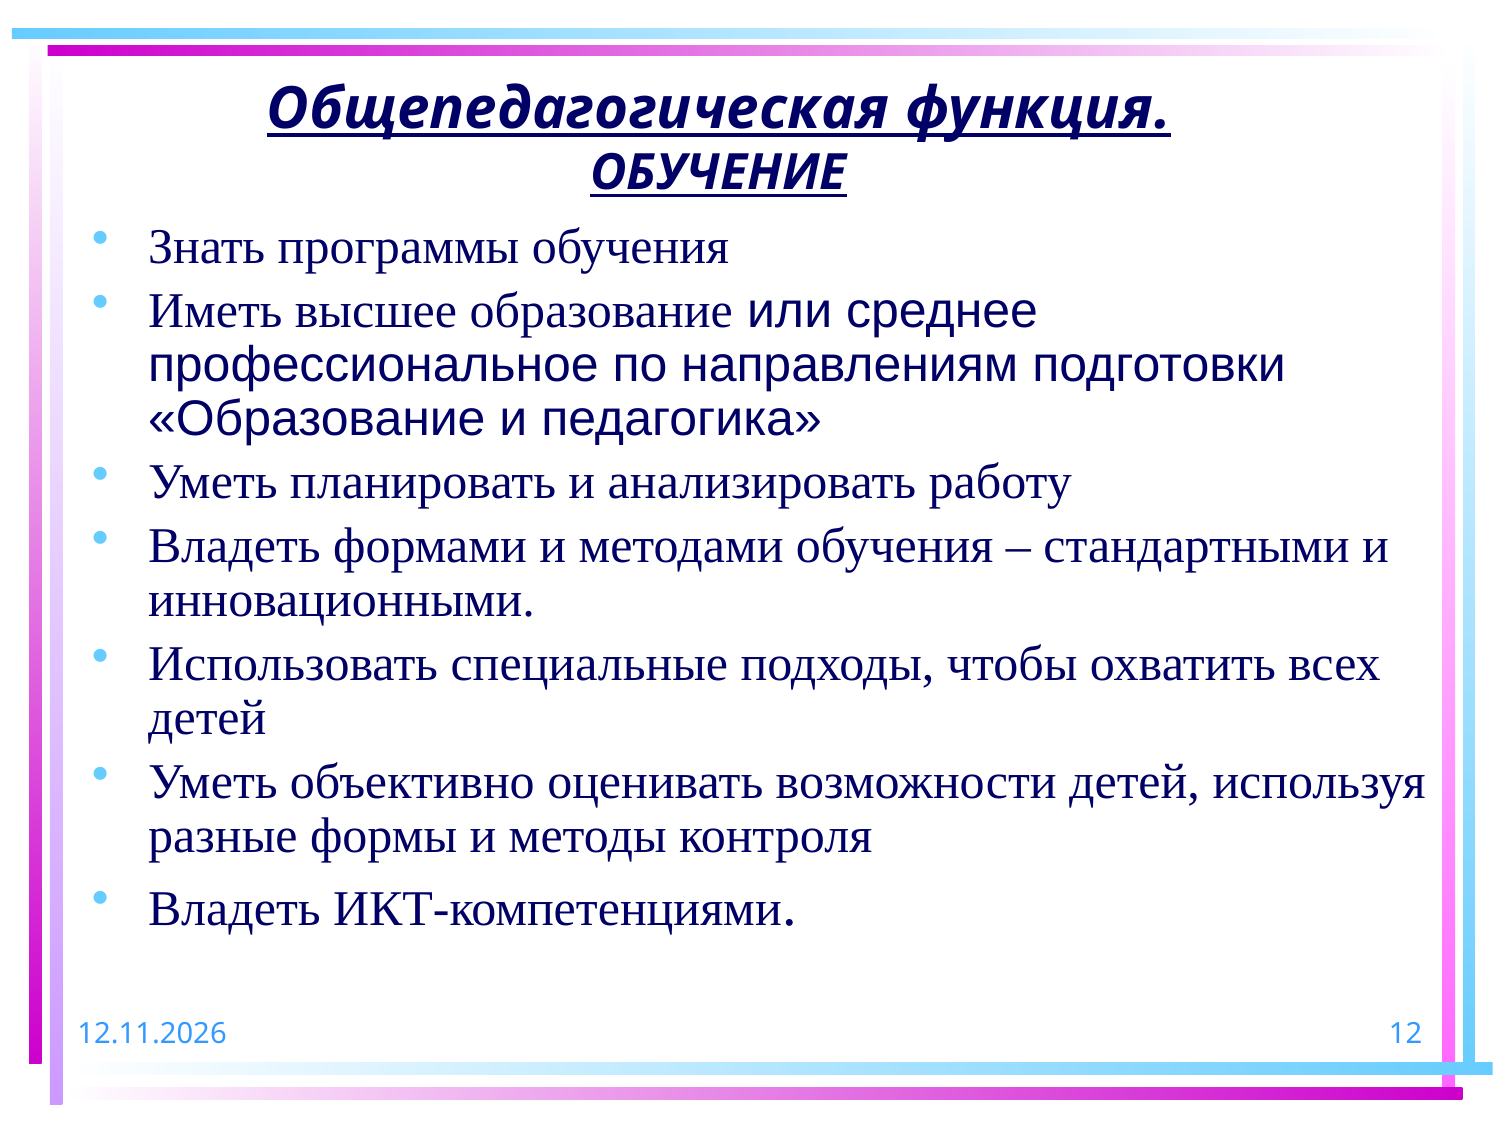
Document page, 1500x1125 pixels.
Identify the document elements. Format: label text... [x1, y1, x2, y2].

list Знать программы обучения Иметь высшее образование или среднее профессиональное по направлениям подготовки «Образование и педагогика» Уметь планировать и анализировать работу Владеть формами и методами обучения – стандартными и инновационными. Использовать специальные подходы, чтобы охватить всех детей Уметь объективно оценивать возможности детей, используя разные формы и методы контроля Владеть ИКТ-компетенциями. [76, 212, 1448, 976]
slide_number 12 [1124, 986, 1438, 1062]
title Общепедагогическая функция. ОБУЧЕНИЕ [62, 62, 1376, 201]
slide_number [62, 986, 376, 1062]
